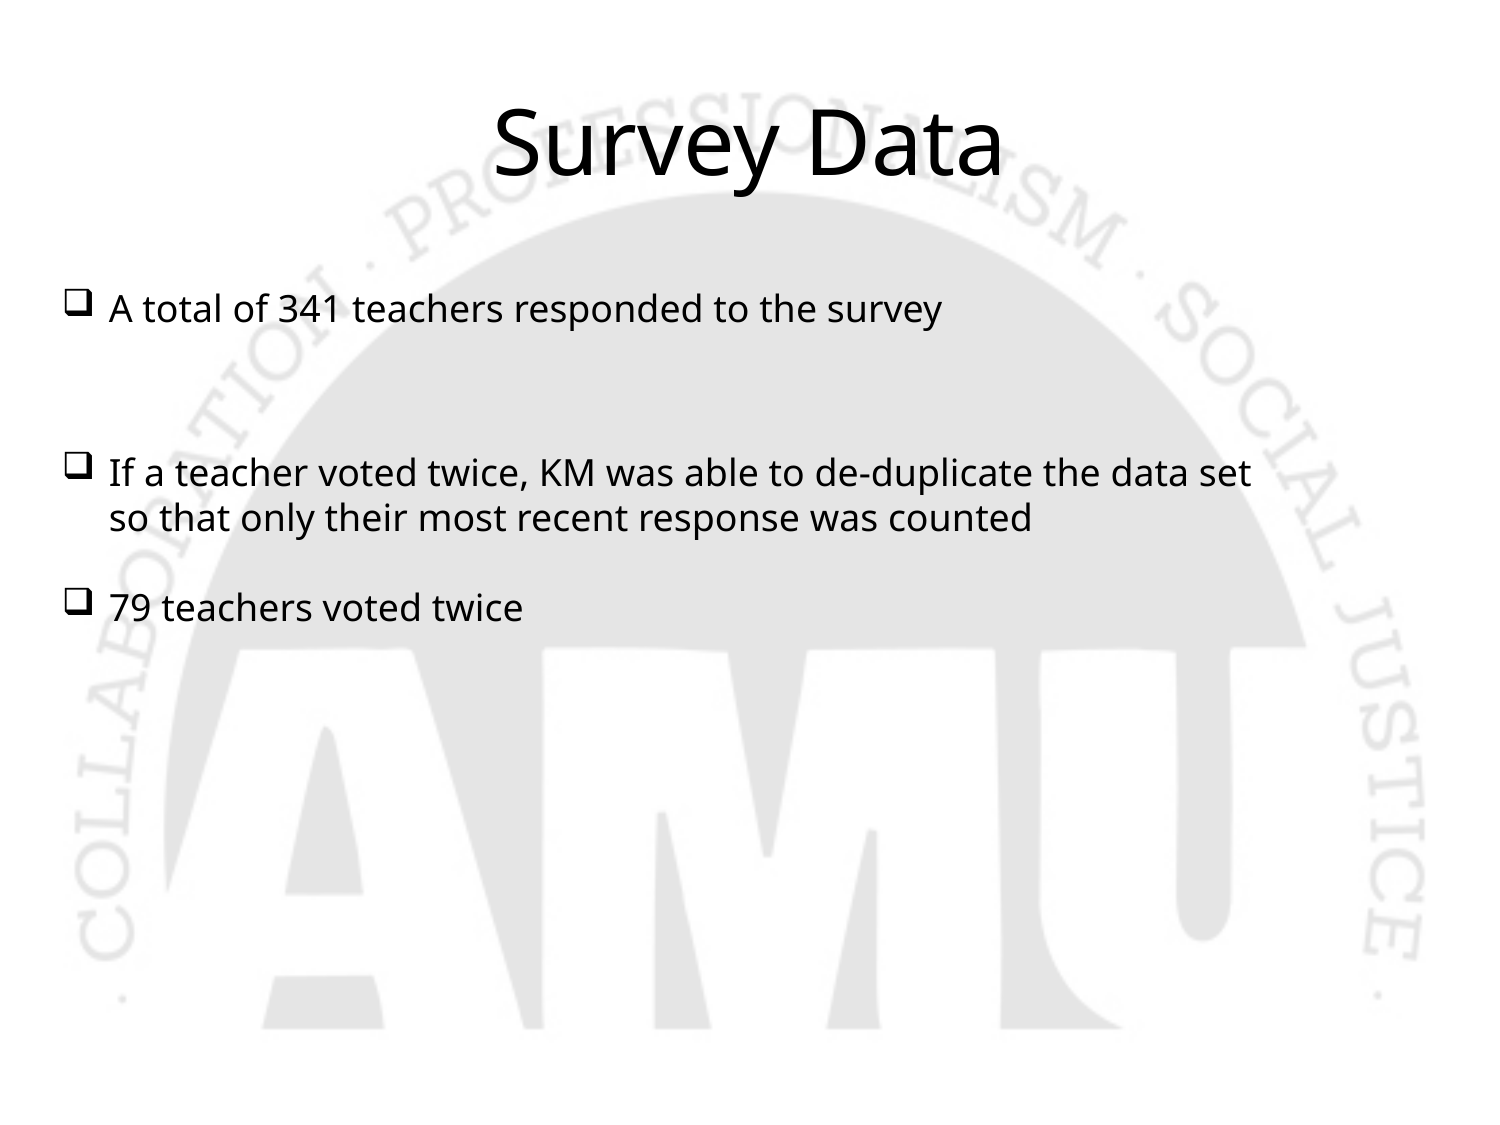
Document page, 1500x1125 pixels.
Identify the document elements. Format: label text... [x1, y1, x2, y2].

text_box If a teacher voted twice, KM was able to de-duplicate the data set so that only their most recent response was counted 79 teachers voted twice [47, 441, 1288, 681]
text_box A total of 341 teachers responded to the survey [47, 277, 1241, 338]
title Survey Data [75, 45, 1425, 233]
